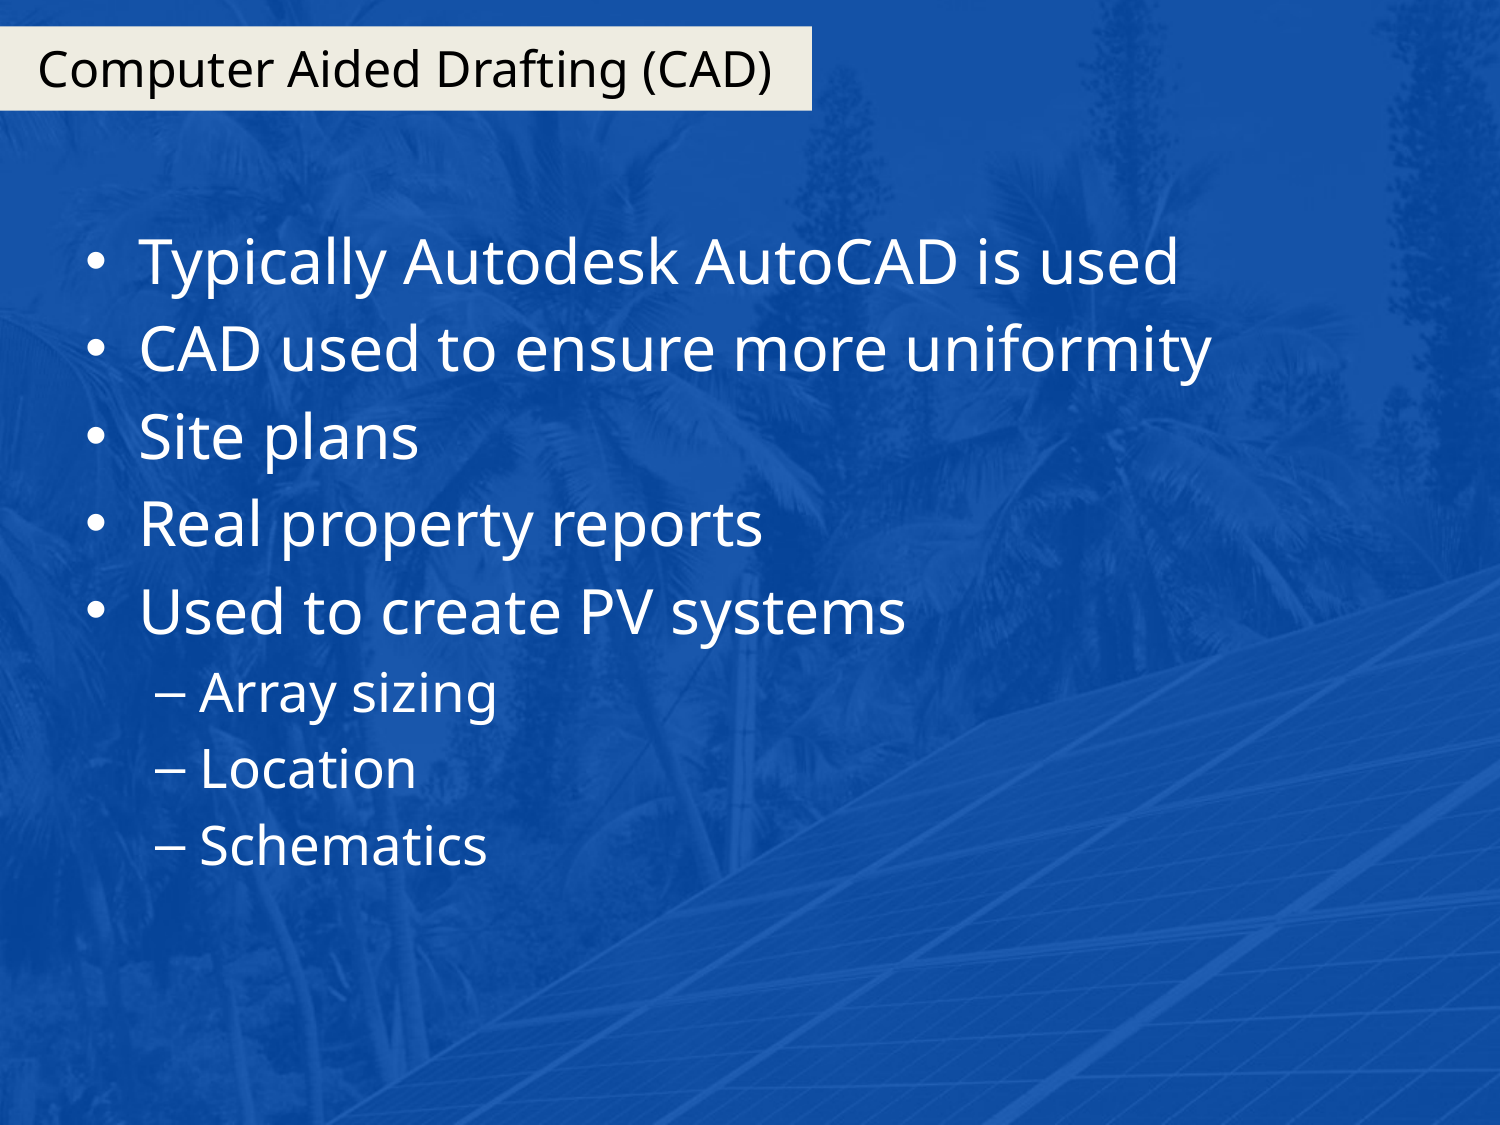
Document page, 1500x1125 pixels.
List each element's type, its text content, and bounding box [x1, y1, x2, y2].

picture [0, 0, 1500, 1125]
list Typically Autodesk AutoCAD is used CAD used to ensure more uniformity Site plans Real property reports Used to create PV systems Array sizing Location Schematics [70, 214, 1336, 911]
title Computer Aided Drafting (CAD) [0, 11, 811, 123]
